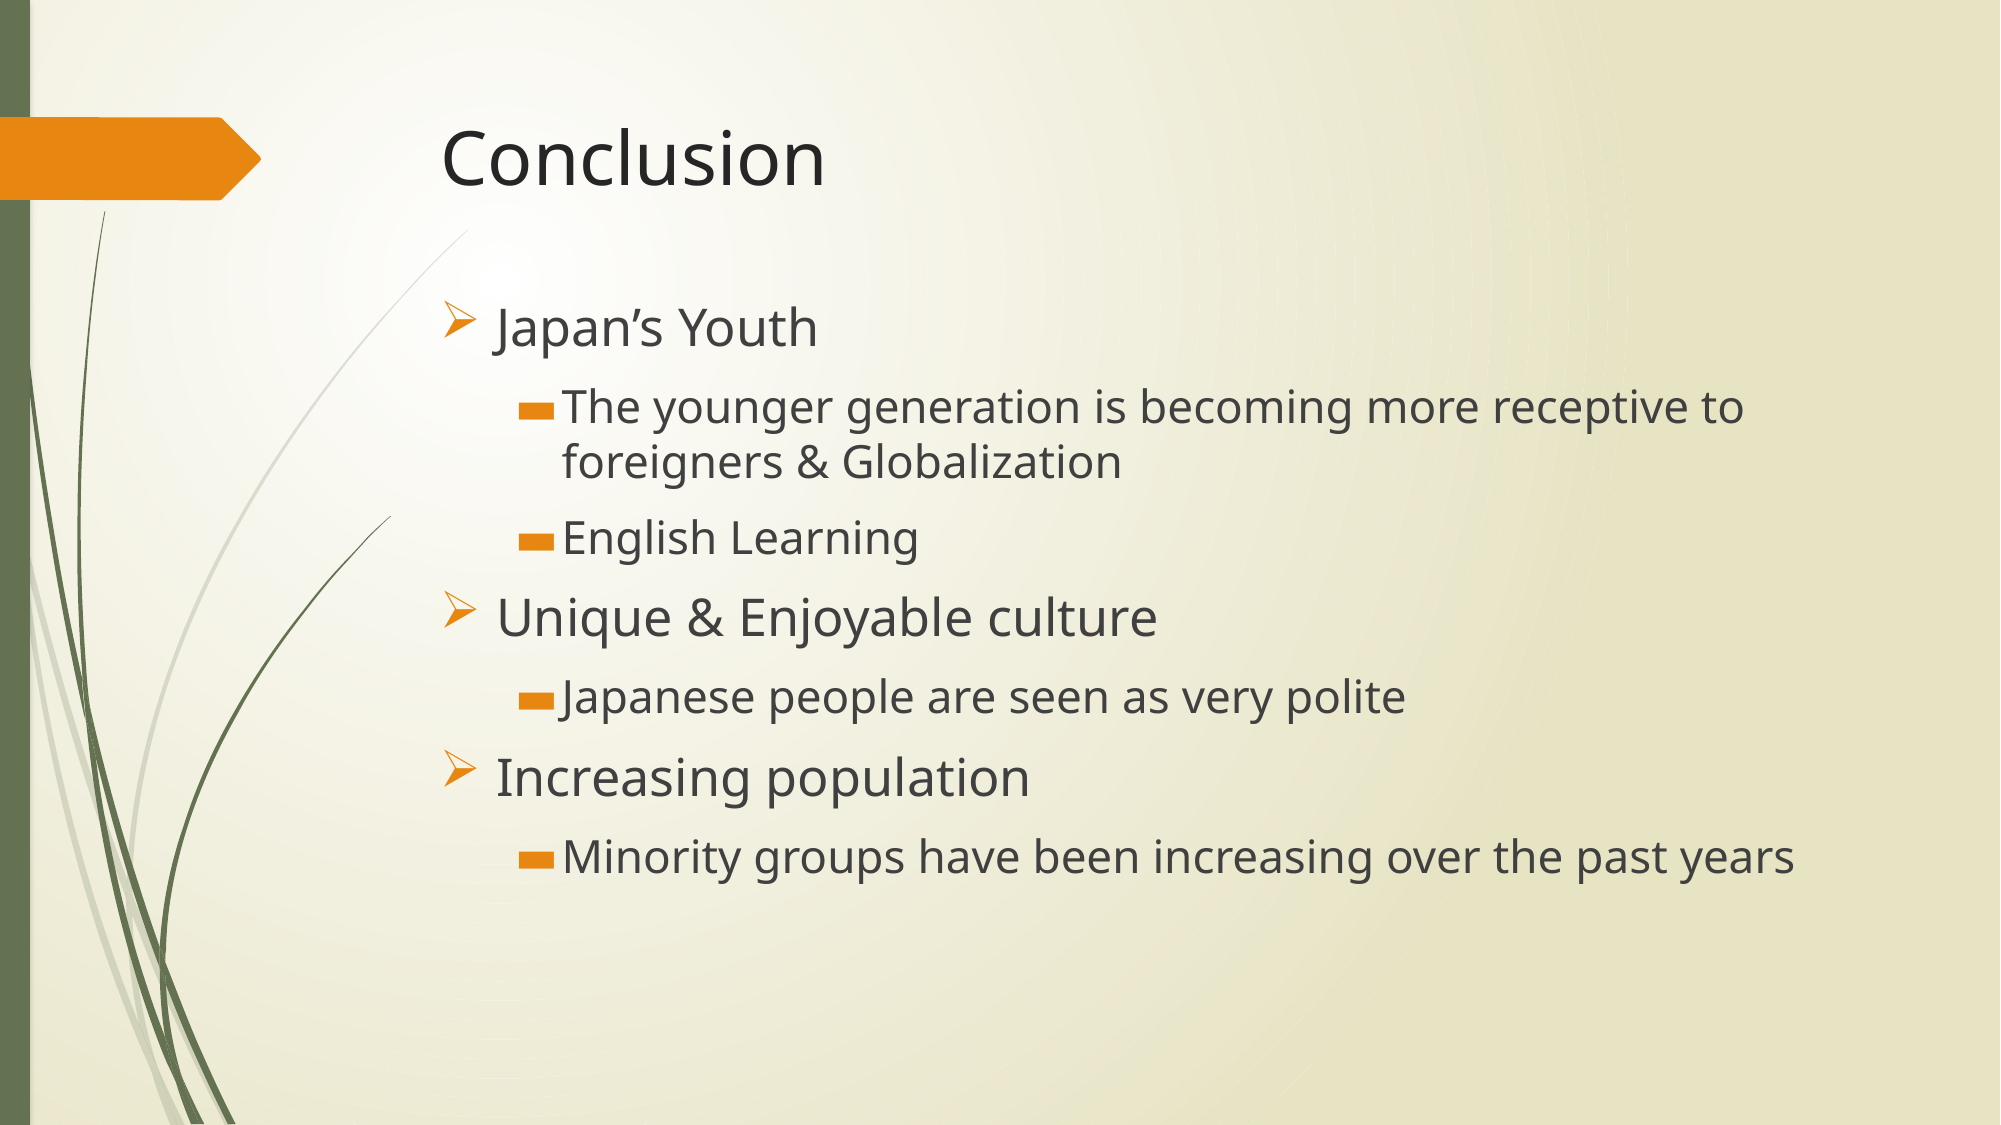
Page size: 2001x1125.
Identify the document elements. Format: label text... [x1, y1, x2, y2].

list Japan’s Youth The younger generation is becoming more receptive to foreigners & Globalization English Learning Unique & Enjoyable culture Japanese people are seen as very polite Increasing population Minority groups have been increasing over the past years [424, 287, 1888, 1059]
title Conclusion [425, 102, 1888, 227]
